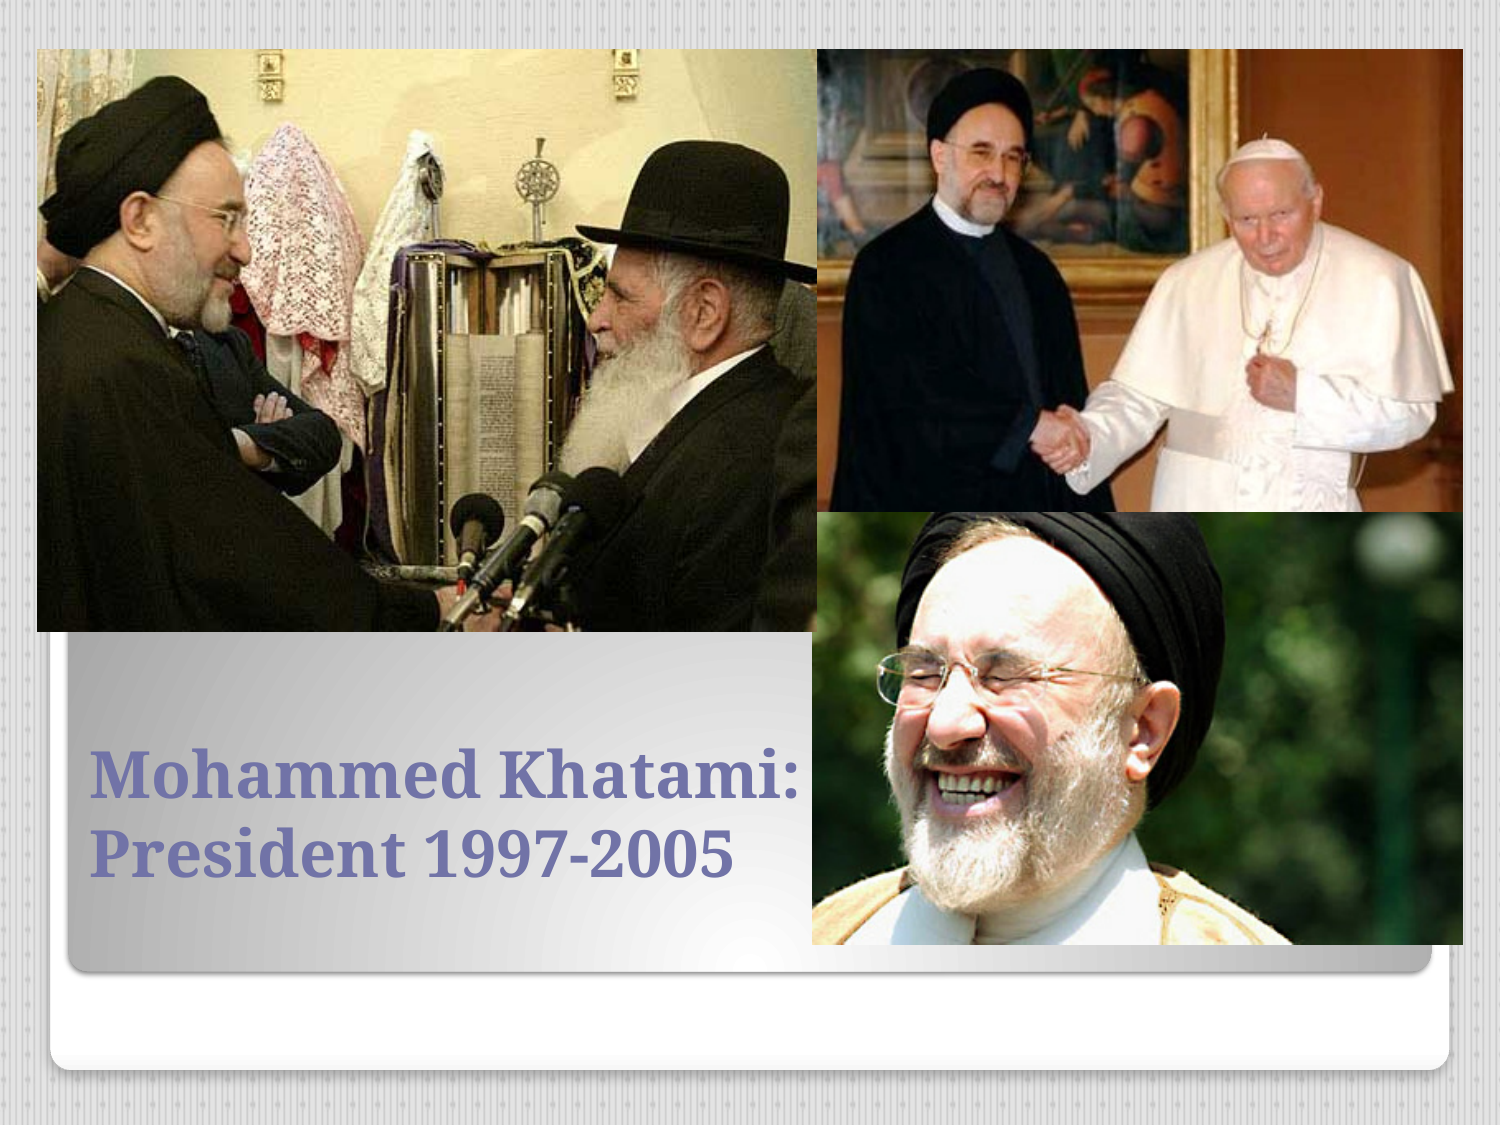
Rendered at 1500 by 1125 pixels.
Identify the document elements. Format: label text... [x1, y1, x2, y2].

title Mohammed Khatami: President 1997-2005 [75, 725, 806, 898]
picture [37, 49, 1463, 945]
